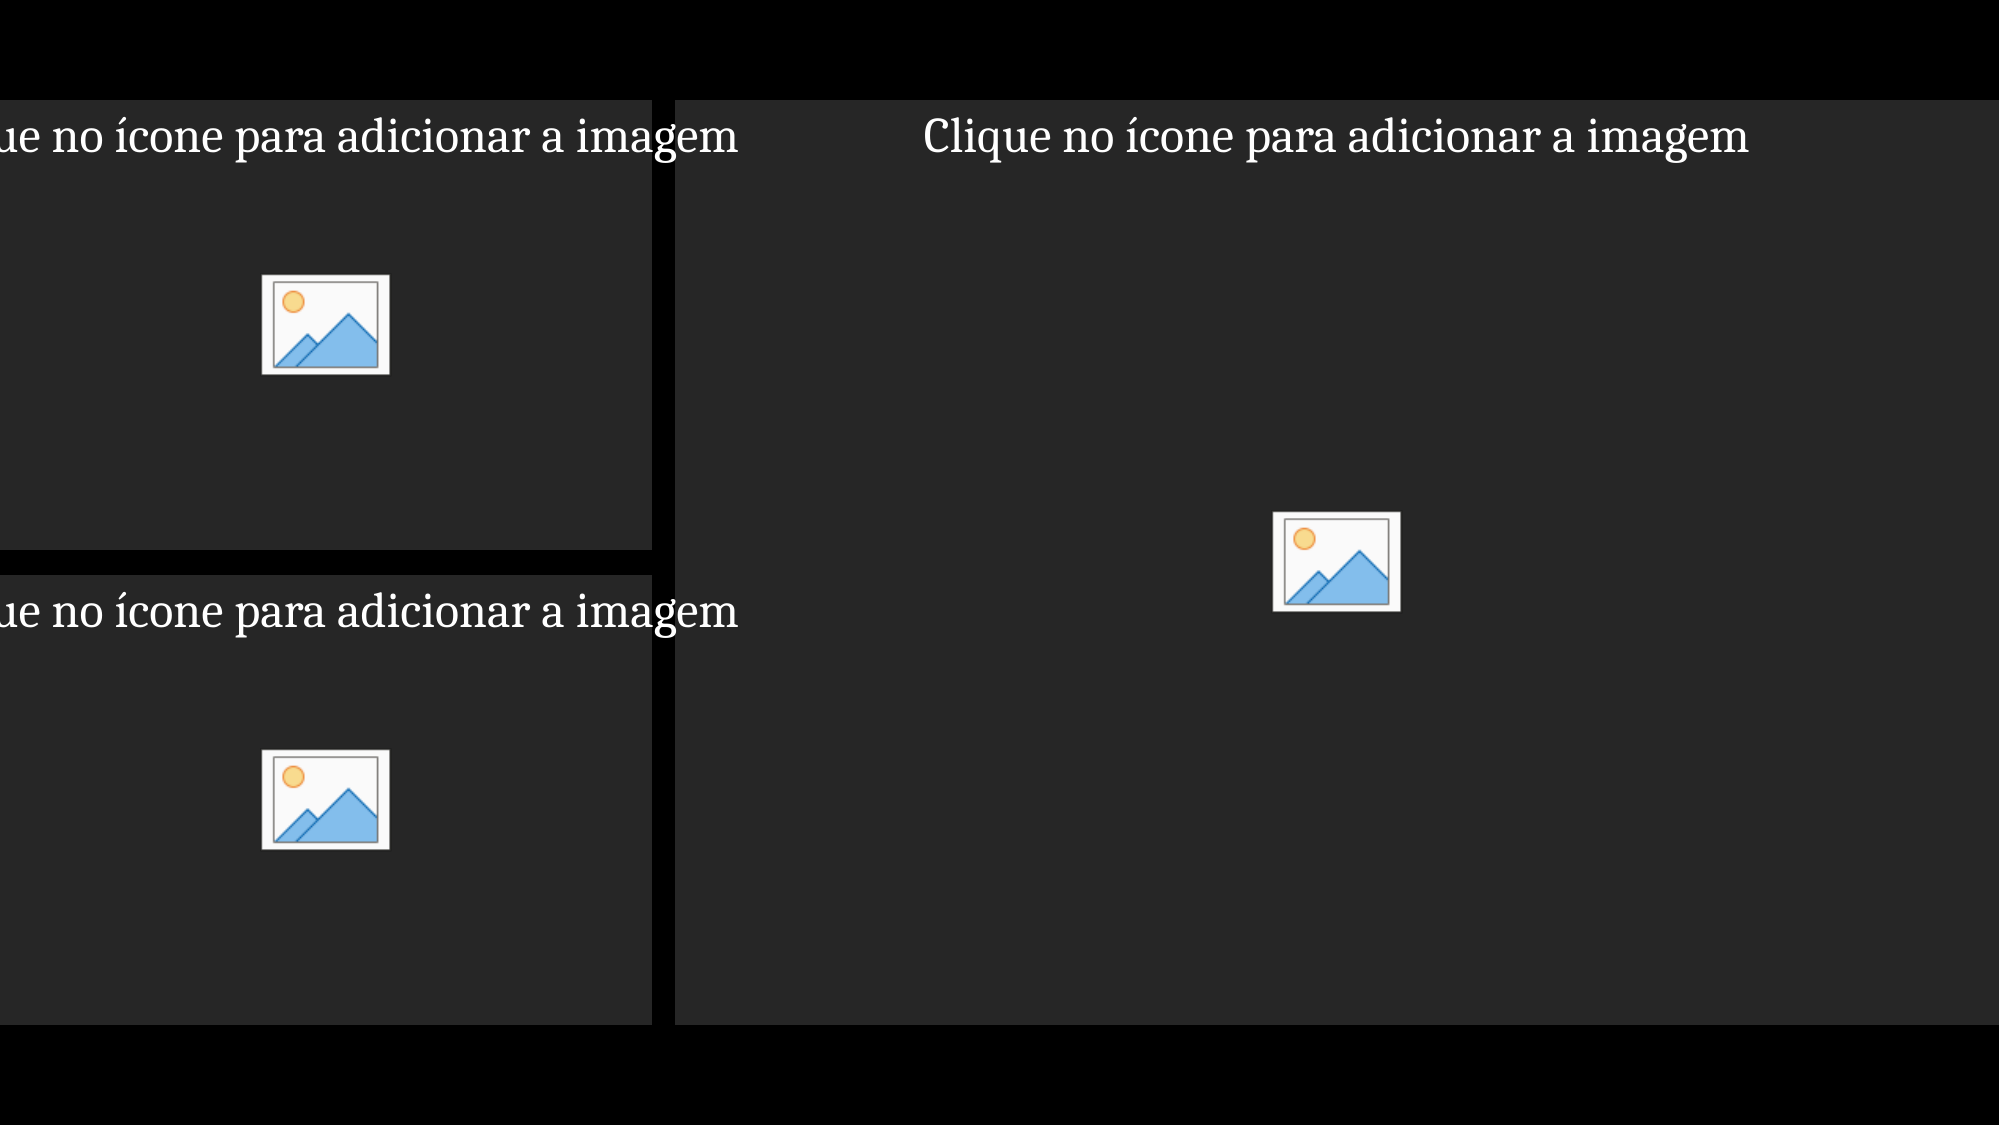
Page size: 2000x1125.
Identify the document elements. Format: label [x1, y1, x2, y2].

picture [0, 99, 653, 550]
picture [0, 574, 653, 1025]
picture [674, 99, 2000, 1025]
